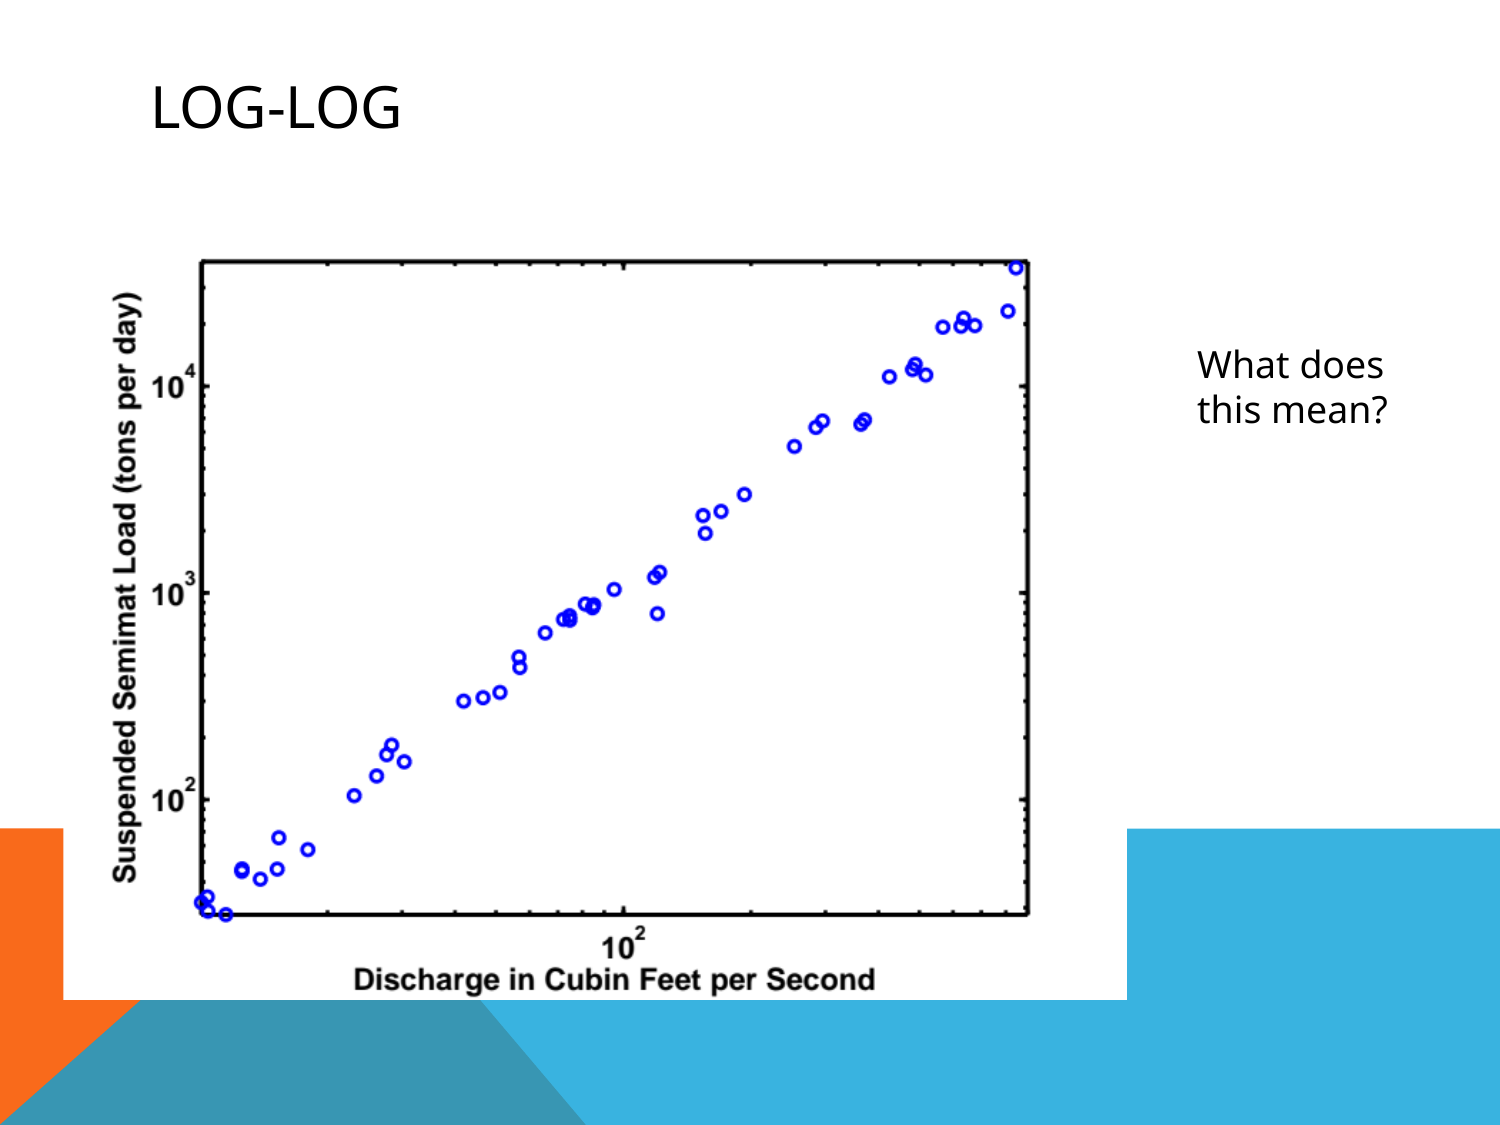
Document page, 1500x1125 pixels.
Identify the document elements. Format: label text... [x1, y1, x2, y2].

title LOG-LOG [135, 60, 1369, 150]
text_box What does this mean? [1182, 333, 1403, 438]
picture [63, 202, 1128, 1001]
